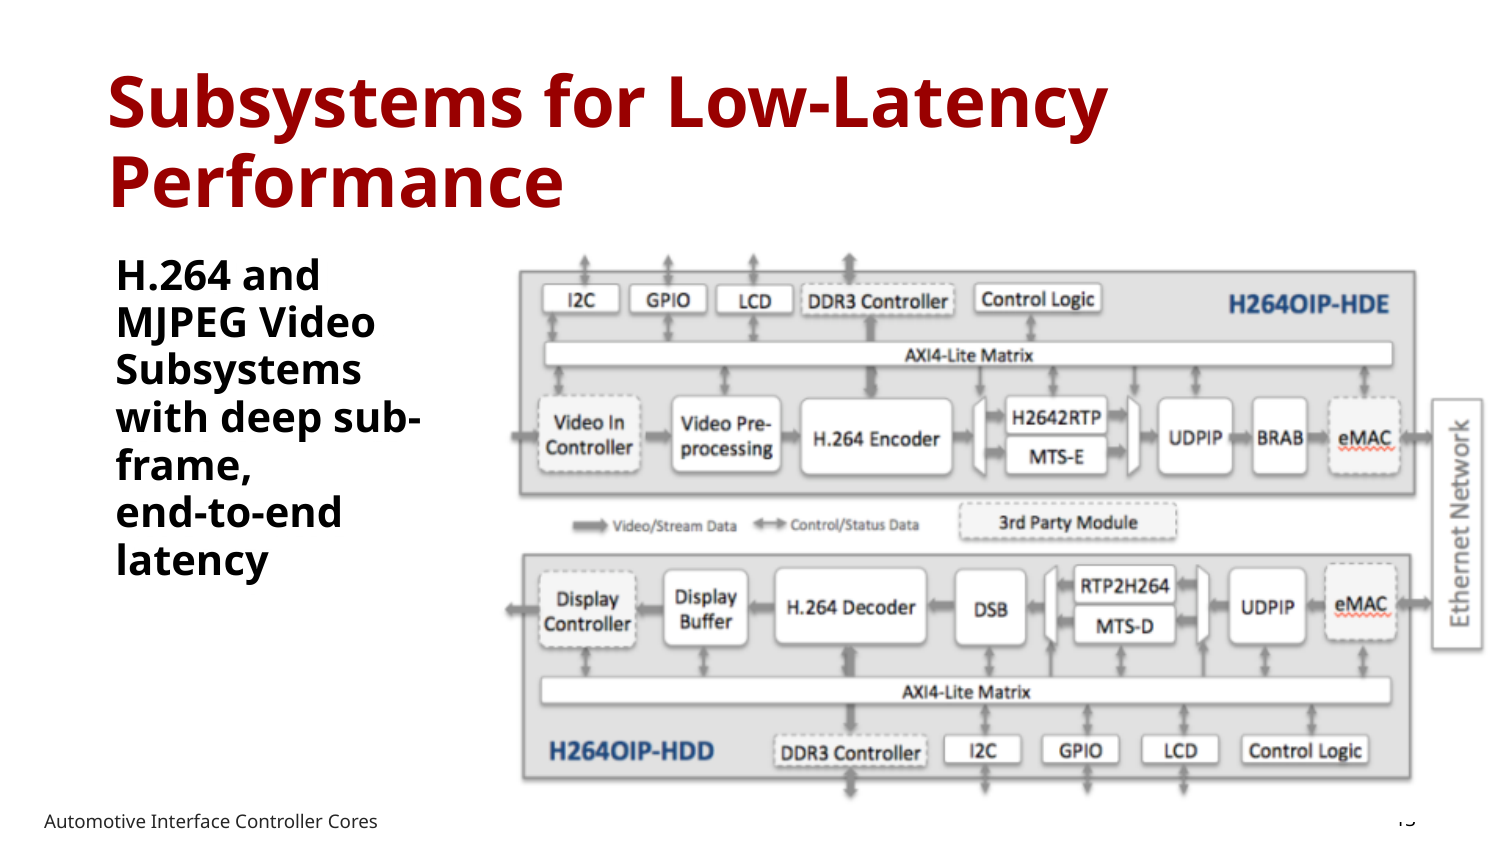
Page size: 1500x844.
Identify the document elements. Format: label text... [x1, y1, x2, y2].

list H.264 and MJPEG Video Subsystems with deep sub-frame, end-to-end latency [100, 244, 467, 790]
picture [498, 244, 1500, 822]
title Subsystems for Low-Latency Performance [92, 55, 1447, 186]
